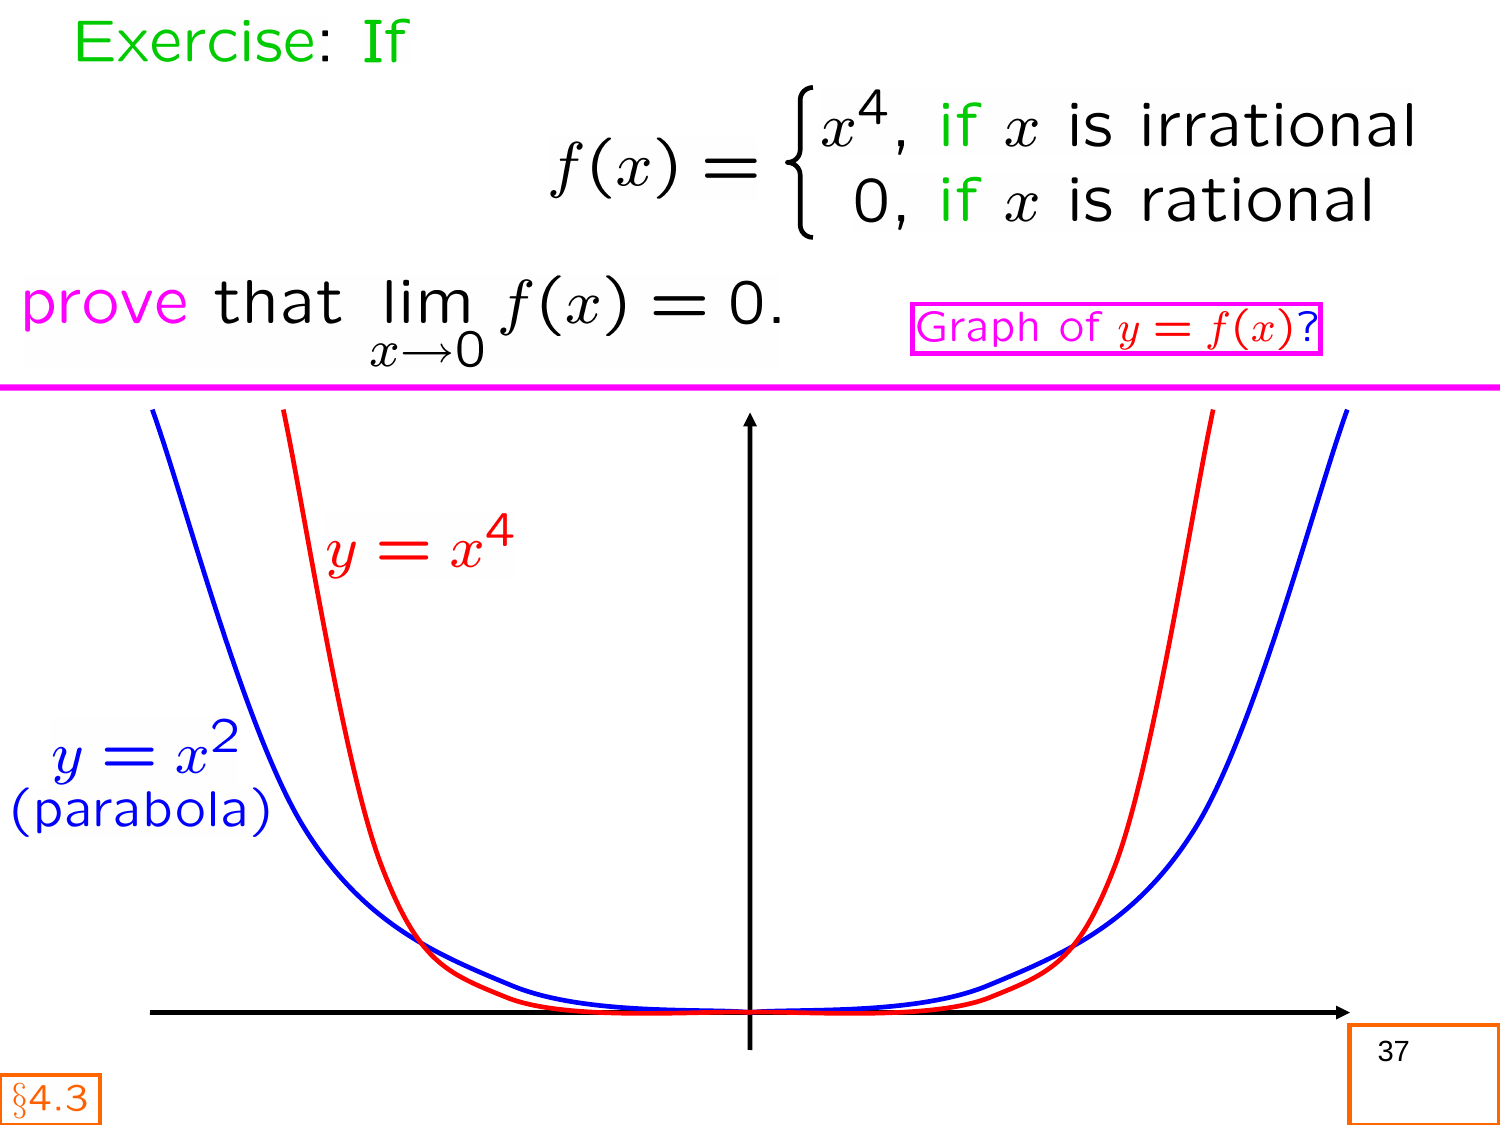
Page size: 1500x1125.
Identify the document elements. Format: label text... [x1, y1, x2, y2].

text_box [152, 409, 281, 1017]
text_box [1349, 1025, 1500, 1125]
picture [75, 17, 329, 63]
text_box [24, 15, 1414, 368]
slide_number 37 [1074, 1024, 1425, 1103]
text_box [1216, 409, 1348, 1017]
picture [12, 718, 269, 838]
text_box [283, 409, 1214, 1023]
picture [324, 512, 516, 581]
picture [12, 1080, 88, 1119]
text_box [0, 1074, 100, 1125]
